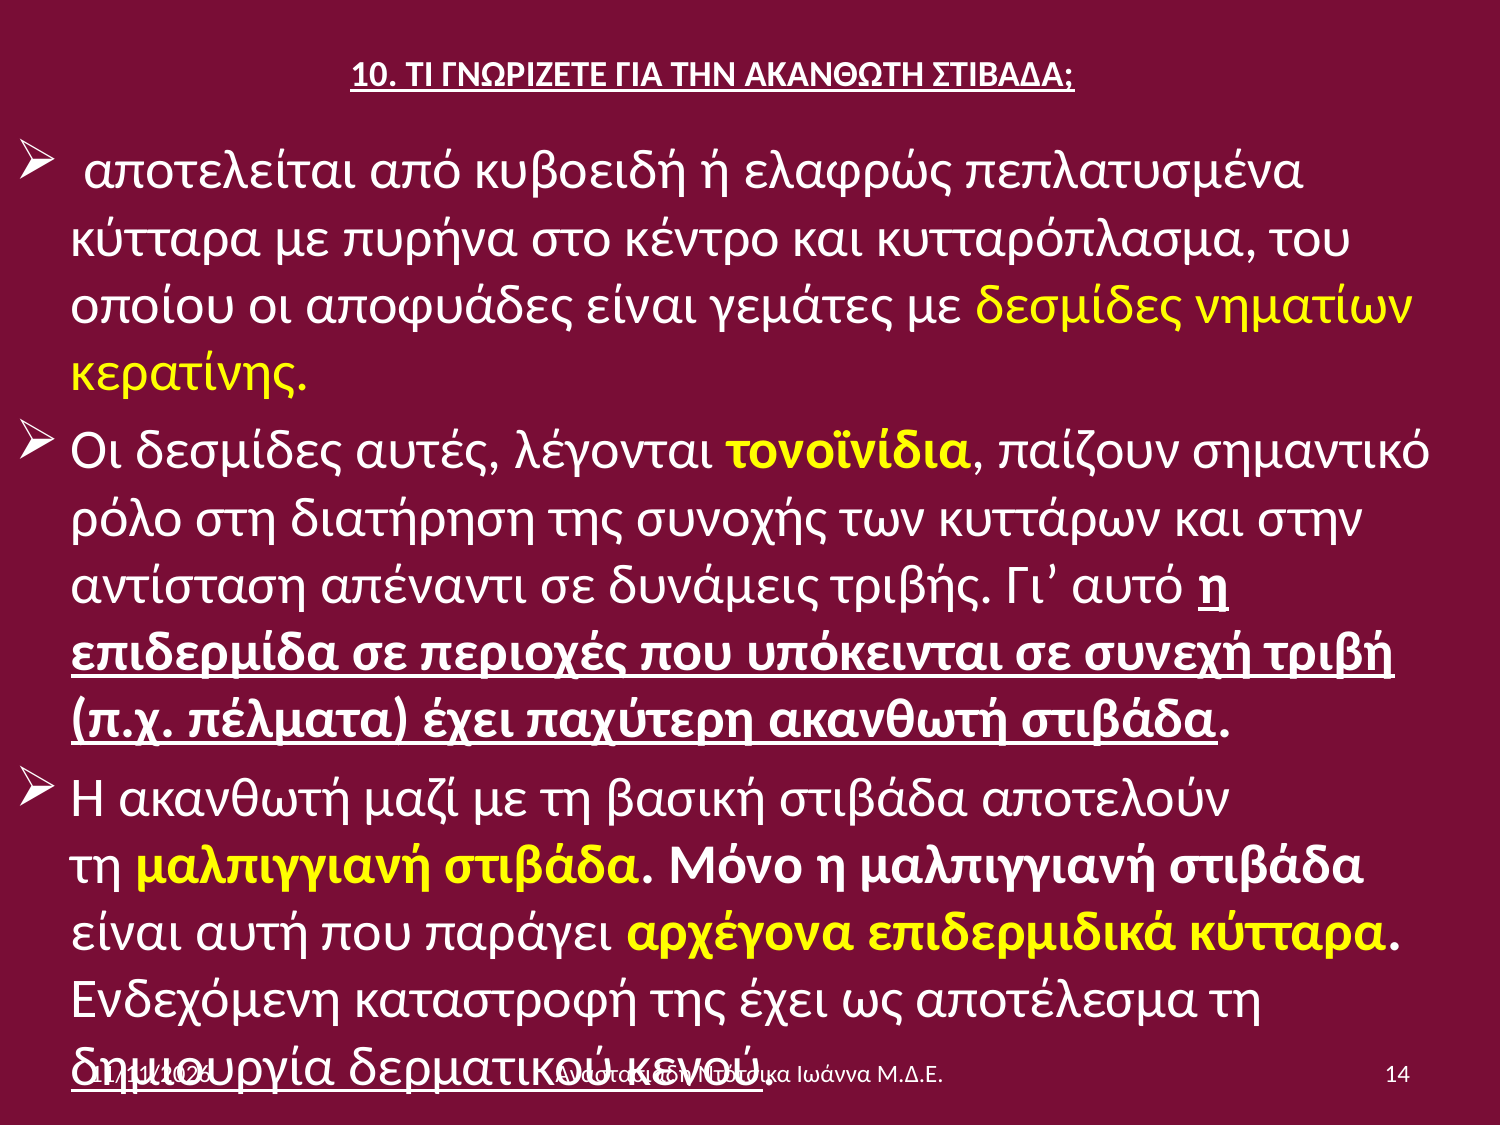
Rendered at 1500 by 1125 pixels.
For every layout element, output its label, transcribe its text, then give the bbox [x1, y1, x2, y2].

slide_number 14 [1074, 1042, 1425, 1103]
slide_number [75, 1042, 425, 1103]
footer Αναστασιάδη Ντότσικα Ιωάννα Μ.Δ.Ε. [512, 1042, 988, 1103]
list αποτελείται από κυβοειδή ή ελαφρώς πεπλατυσμένα κύτταρα με πυρήνα στο κέντρο και κυτταρόπλασμα, του οποίου οι αποφυάδες είναι γεμάτες με δεσμίδες νηματίων κερατίνης. Οι δεσμίδες αυτές, λέγονται τονοϊνίδια, παίζουν σημαντικό ρόλο στη διατήρηση της συνοχής των κυττάρων και στην αντίσταση απέναντι σε δυνάμεις τριβής. Γι’ αυτό η επιδερμίδα σε περιοχές που υπόκεινται σε συνεχή τριβή (π.χ. πέλματα) έχει παχύτερη ακανθωτή στιβάδα. Η ακανθωτή μαζί με τη βασική στιβάδα αποτελούν τη μαλπιγγιανή στιβάδα. Μόνο η μαλπιγγιανή στιβάδα είναι αυτή που παράγει αρχέγονα επιδερμιδικά κύτταρα. Ενδεχόμενη καταστροφή της έχει ως αποτέλεσμα τη δημιουργία δερματικού κενού. [0, 125, 1459, 1125]
title 10. ΤΙ ΓΝΩΡΊΖΕΤΕ ΓΙΑ ΤΗΝ ΑΚΑΝΘΩΤΗ ΣΤΙΒΑΔΑ; [0, 42, 1425, 102]
